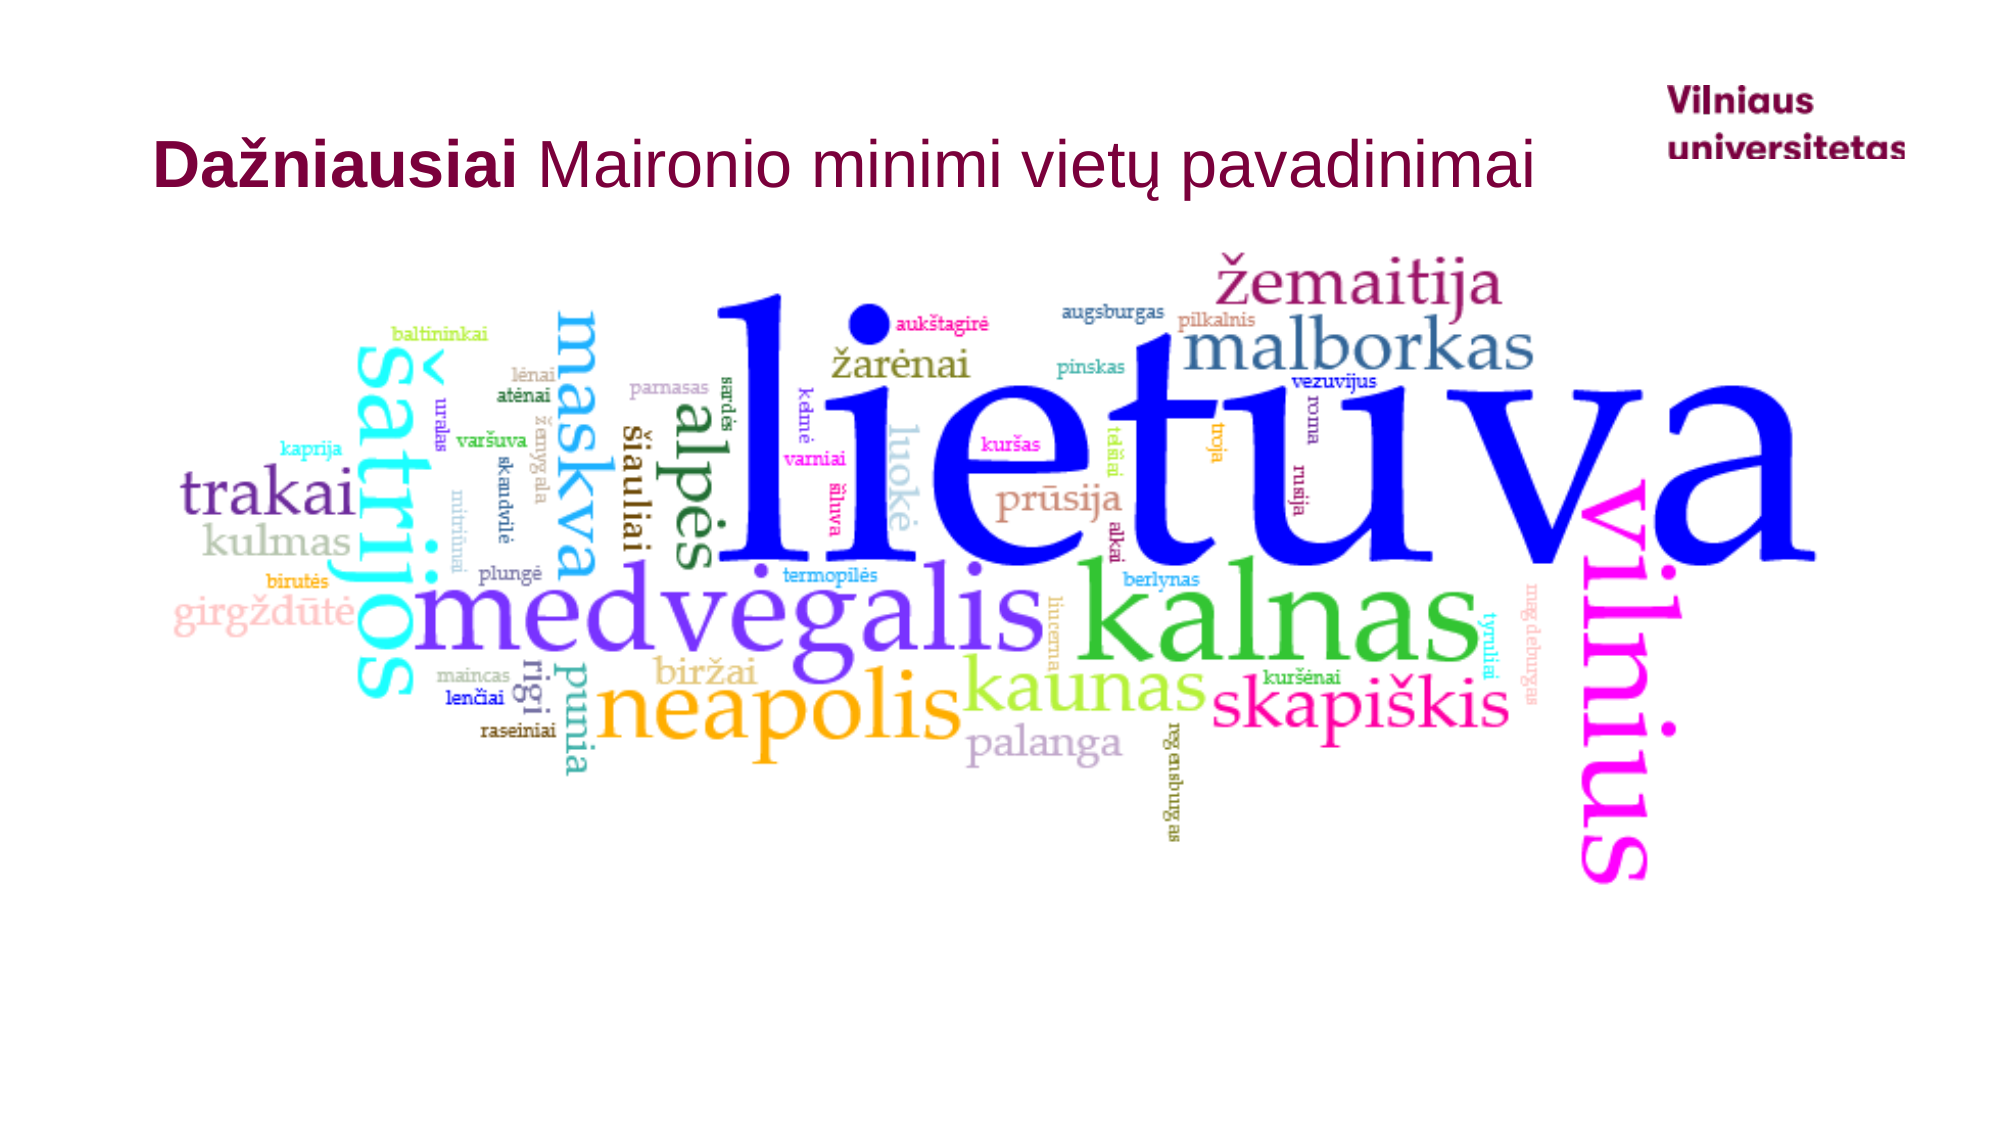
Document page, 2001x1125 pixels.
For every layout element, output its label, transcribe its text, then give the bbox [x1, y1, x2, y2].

title Dažniausiai Maironio minimi vietų pavadinimai [137, 122, 1623, 225]
picture [148, 224, 1852, 983]
